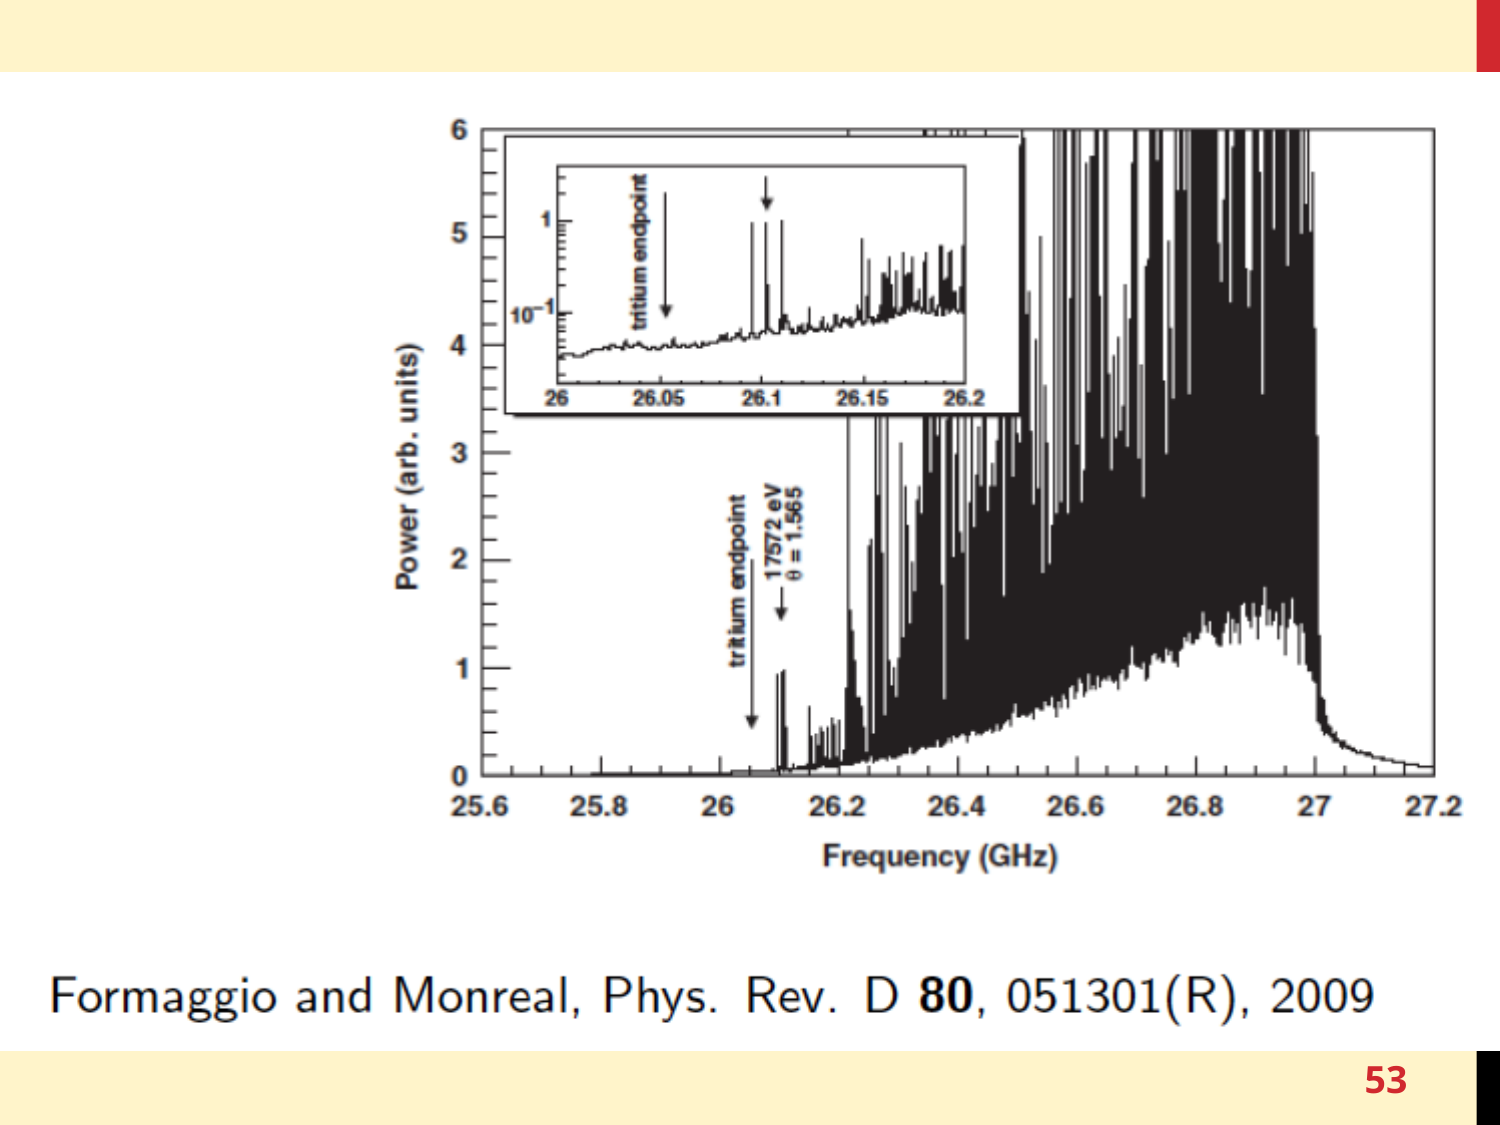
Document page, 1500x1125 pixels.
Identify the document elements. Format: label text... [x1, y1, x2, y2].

slide_number 53 [1349, 1054, 1461, 1112]
picture [0, 72, 1500, 1051]
